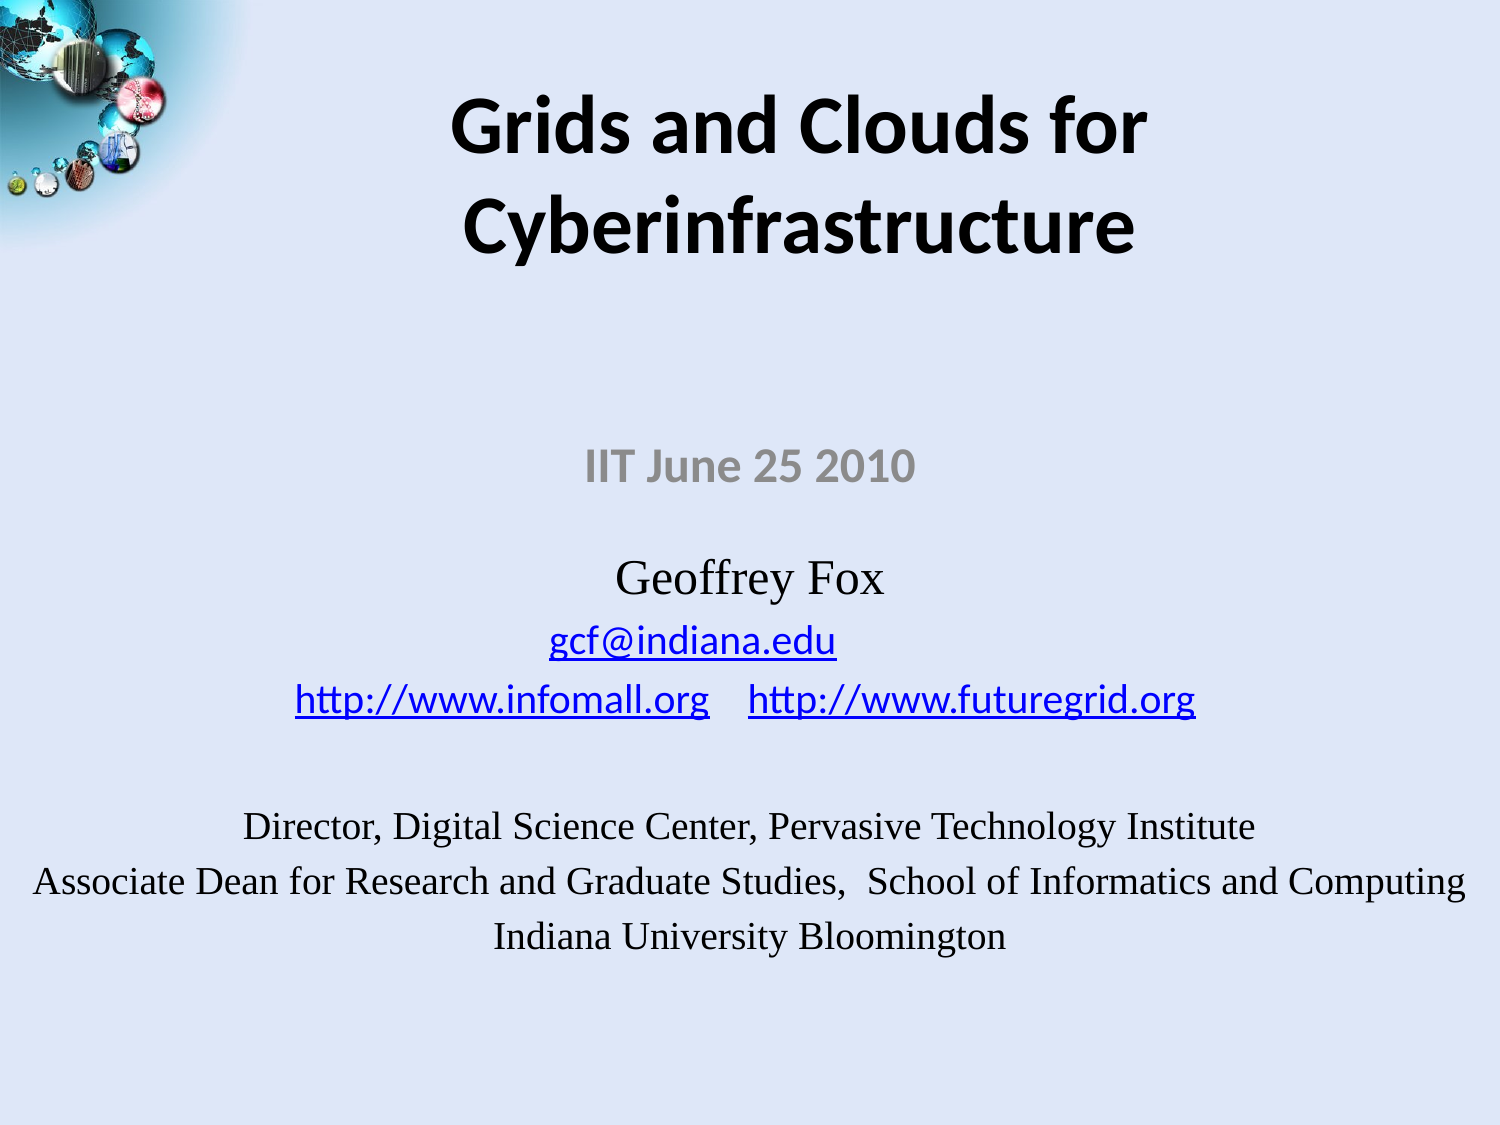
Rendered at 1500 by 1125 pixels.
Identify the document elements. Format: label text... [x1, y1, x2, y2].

picture [0, 0, 263, 253]
text_box Geoffrey Fox gcf@indiana.edu http://www.infomall.org http://www.futuregrid.org Director, Digital Science Center, Pervasive Technology Institute Associate Dean for Research and Graduate Studies, School of Informatics and Computing Indiana University Bloomington [0, 537, 1500, 1125]
title Grids and Clouds for Cyberinfrastructure [162, 50, 1438, 292]
subtitle IIT June 25 2010 [0, 425, 1500, 537]
